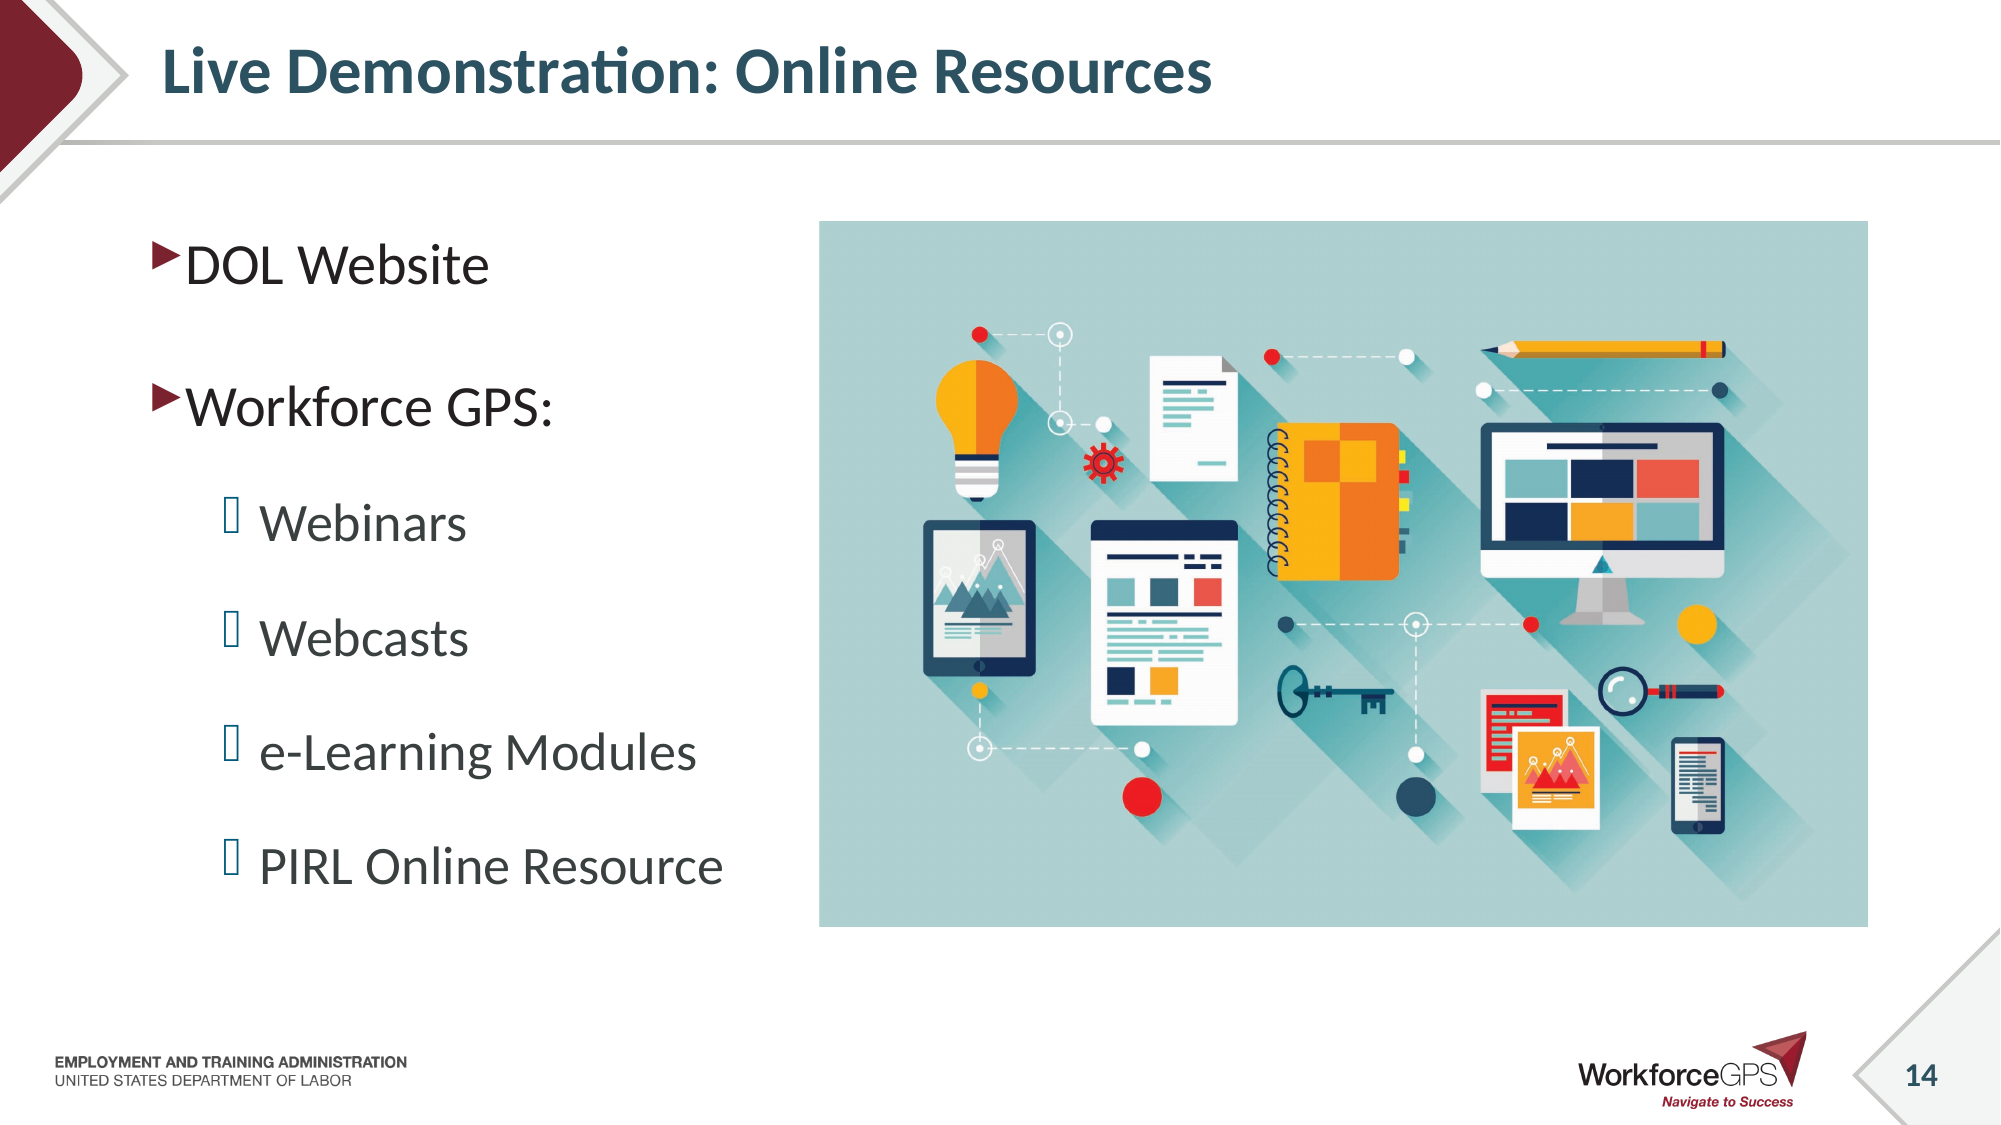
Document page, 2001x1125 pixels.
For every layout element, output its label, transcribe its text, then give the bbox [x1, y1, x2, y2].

picture [818, 221, 1868, 927]
list DOL Website Workforce GPS: Webinars Webcasts e-Learning Modules PIRL Online Resource [132, 183, 774, 1014]
title Live Demonstration: Online Resources [132, 7, 1950, 137]
slide_number 14 [1867, 1042, 1975, 1103]
